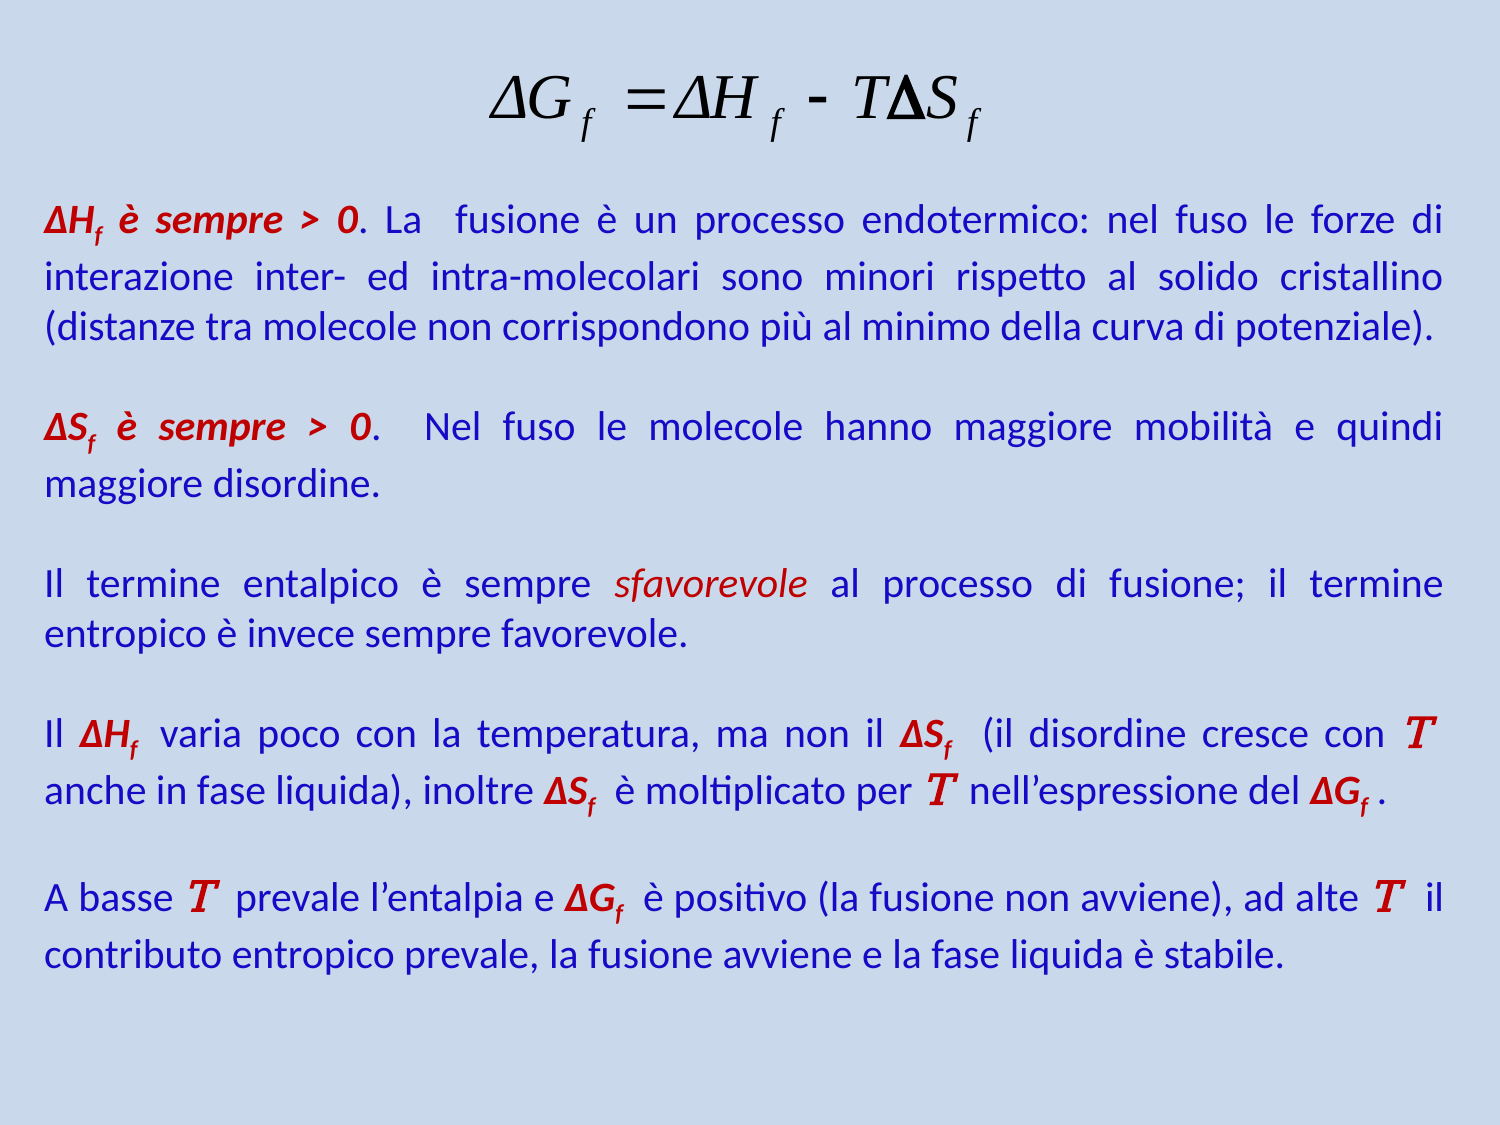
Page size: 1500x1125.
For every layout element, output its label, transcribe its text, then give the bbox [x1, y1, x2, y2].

text_box ΔHf è sempre > 0. La fusione è un processo endotermico: nel fuso le forze di interazione inter- ed intra-molecolari sono minori rispetto al solido cristallino (distanze tra molecole non corrispondono più al minimo della curva di potenziale). ΔSf è sempre > 0. Nel fuso le molecole hanno maggiore mobilità e quindi maggiore disordine. Il termine entalpico è sempre sfavorevole al processo di fusione; il termine entropico è invece sempre favorevole. Il ΔHf varia poco con la temperatura, ma non il ΔSf (il disordine cresce con T anche in fase liquida), inoltre ΔSf è moltiplicato per T nell’espressione del ΔGf . A basse T prevale l’entalpia e ΔGf è positivo (la fusione non avviene), ad alte T il contributo entropico prevale, la fusione avviene e la fase liquida è stabile. [29, 184, 1459, 984]
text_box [477, 53, 999, 156]
